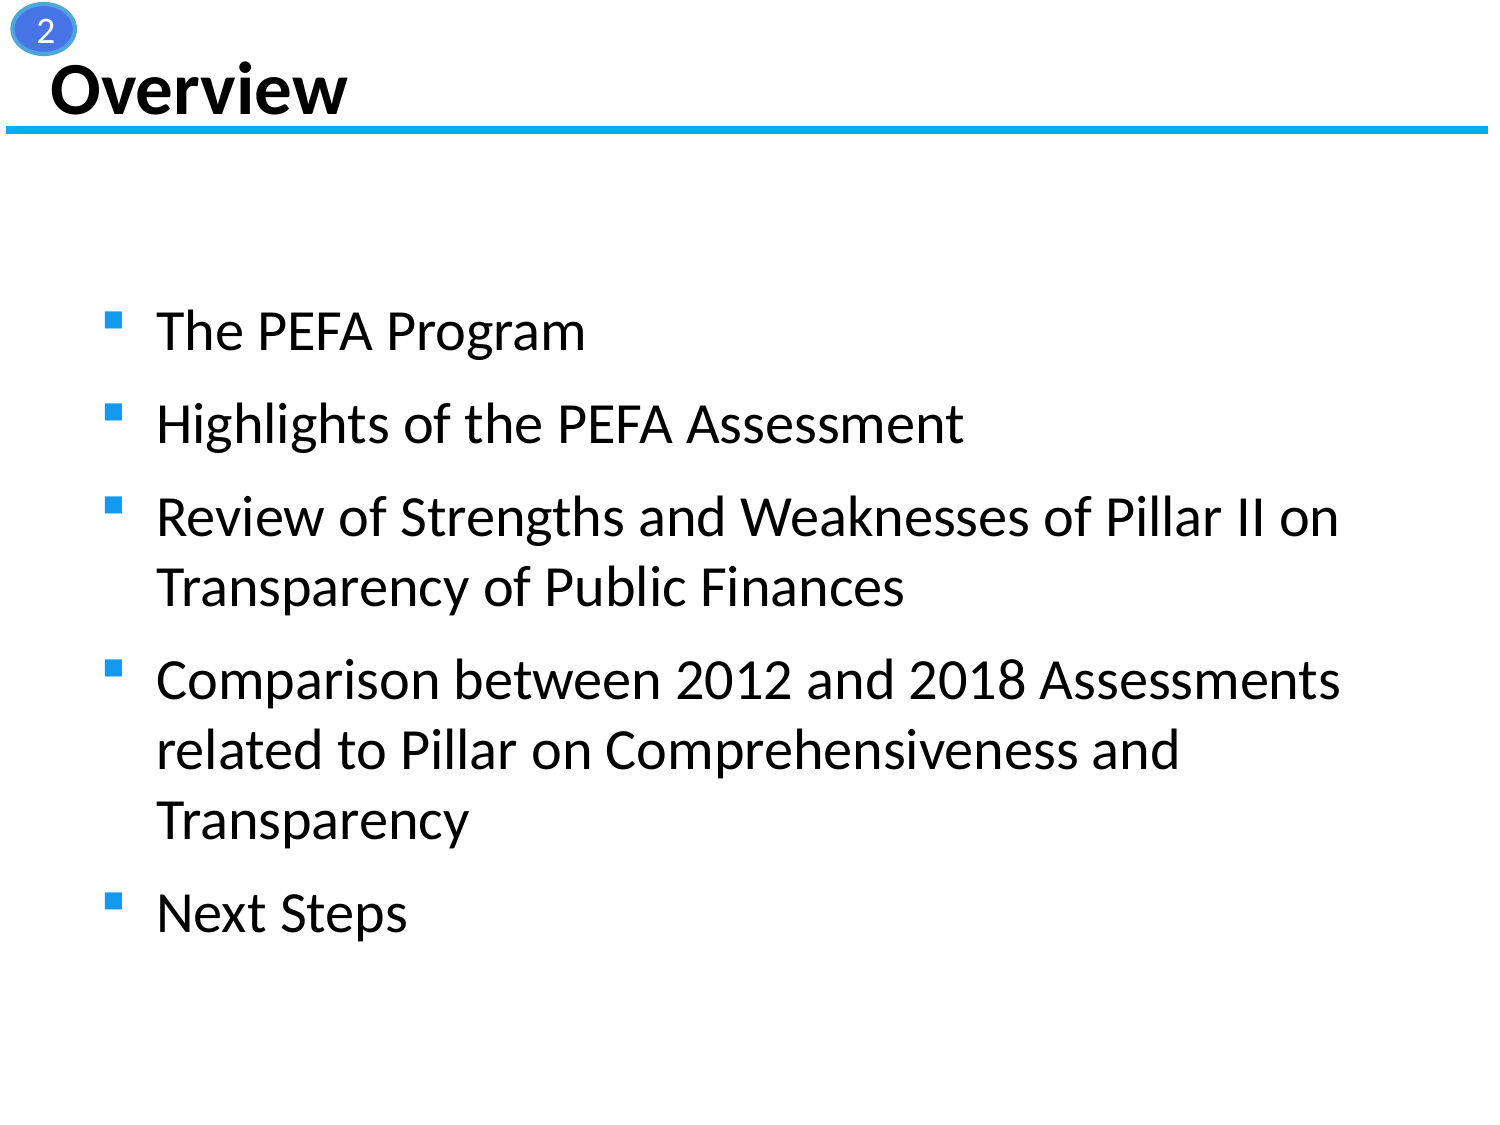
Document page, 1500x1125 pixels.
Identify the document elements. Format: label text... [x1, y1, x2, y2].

text_box 2 [10, 1, 78, 57]
title Overview [50, 39, 1450, 131]
text_box The PEFA Program Highlights of the PEFA Assessment Review of Strengths and Weaknesses of Pillar II on Transparency of Public Finances Comparison between 2012 and 2018 Assessments related to Pillar on Comprehensiveness and Transparency Next Steps [100, 106, 1400, 1125]
